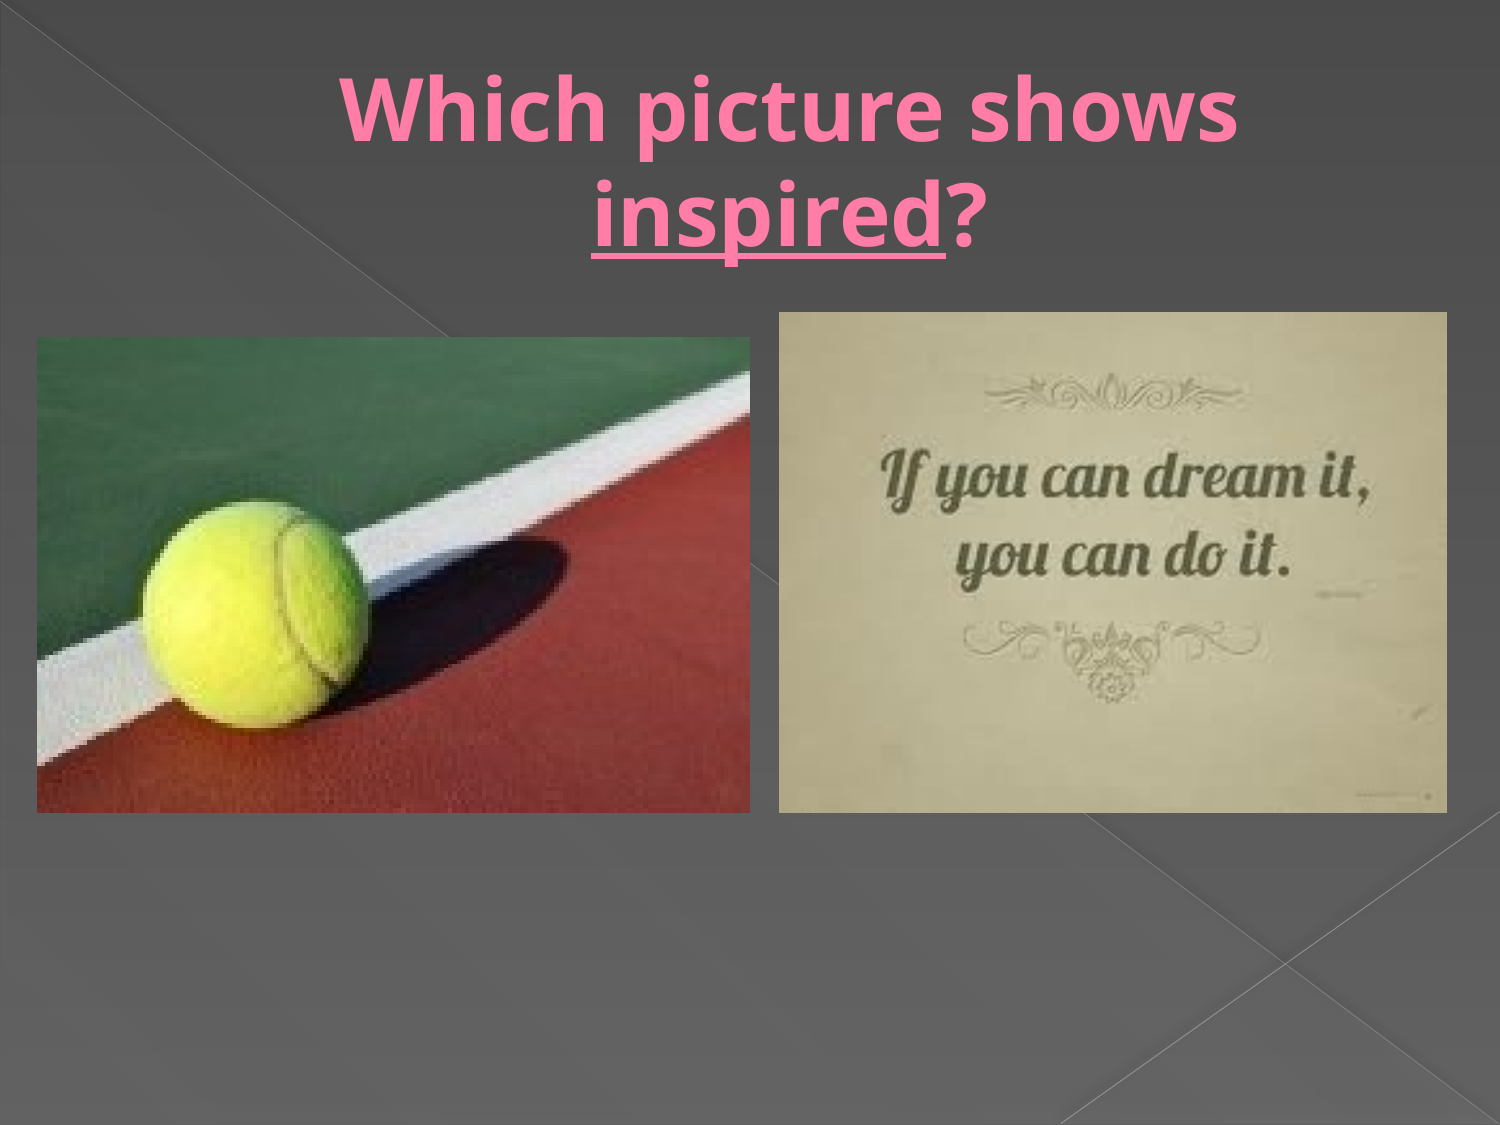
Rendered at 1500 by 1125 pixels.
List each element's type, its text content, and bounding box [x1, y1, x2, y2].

picture [37, 337, 751, 813]
picture [779, 312, 1448, 813]
title Which picture shows inspired? [75, 43, 1425, 274]
